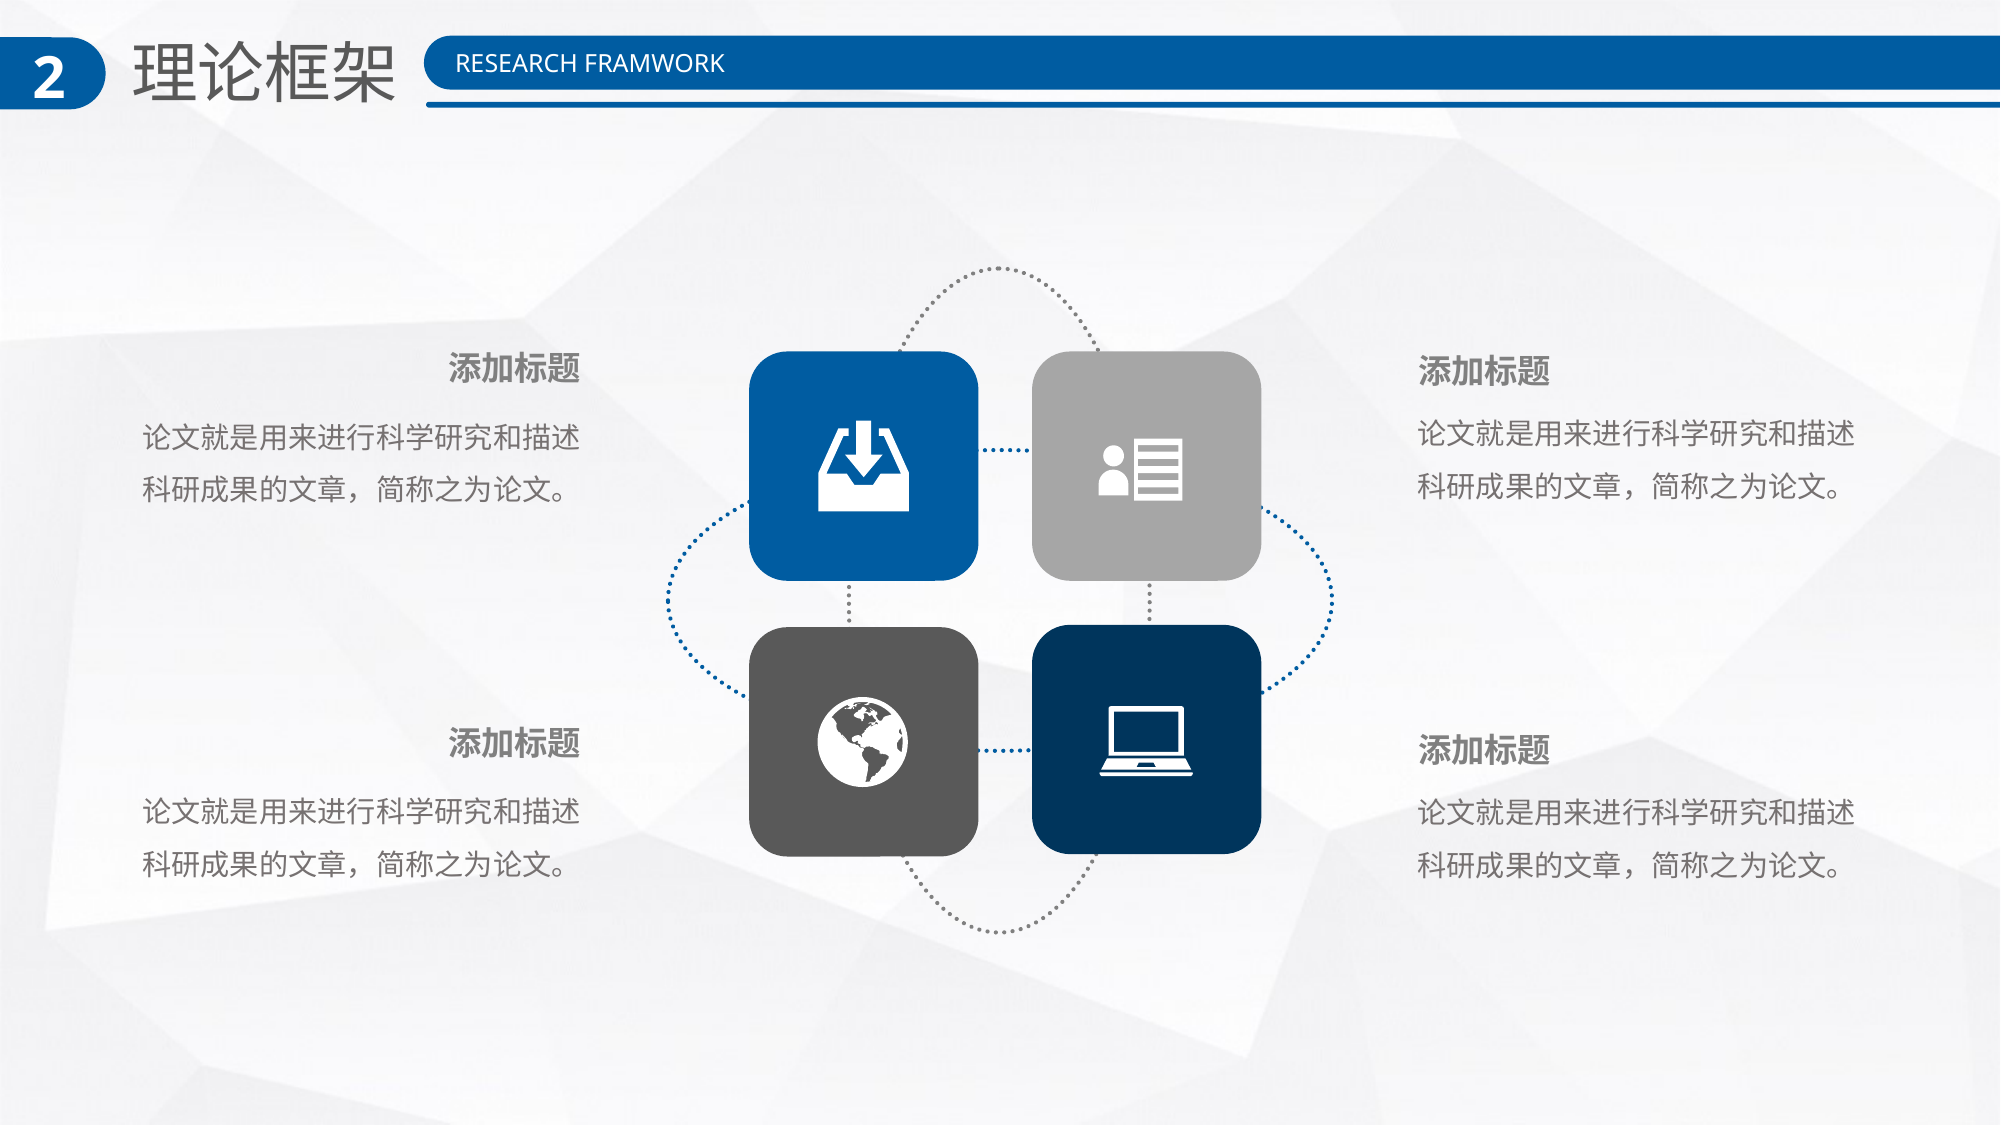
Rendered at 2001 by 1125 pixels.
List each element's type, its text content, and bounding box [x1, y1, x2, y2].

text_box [1032, 351, 1262, 581]
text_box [127, 339, 598, 516]
text_box 理论框架 [116, 23, 414, 119]
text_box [1032, 624, 1262, 855]
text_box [749, 351, 979, 581]
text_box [0, 33, 106, 119]
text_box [667, 268, 1333, 933]
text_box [127, 714, 598, 890]
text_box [1402, 342, 1873, 513]
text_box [1402, 721, 1873, 891]
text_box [749, 627, 979, 857]
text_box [423, 35, 2000, 108]
picture [0, 0, 2001, 1125]
